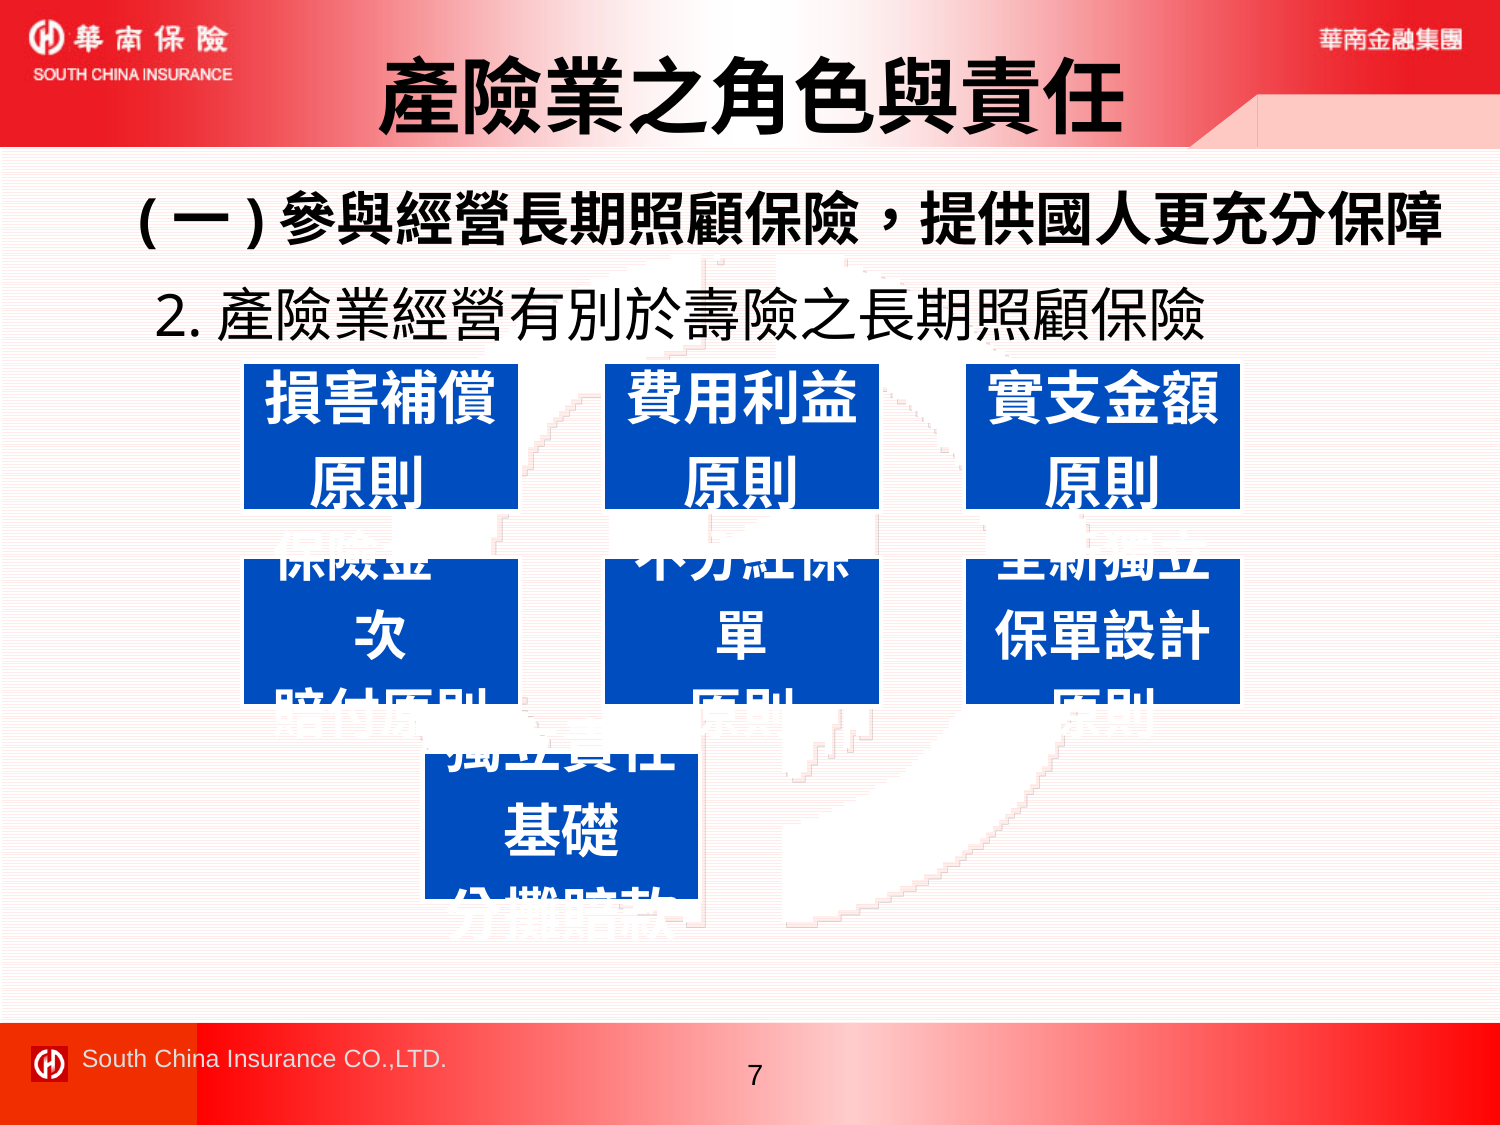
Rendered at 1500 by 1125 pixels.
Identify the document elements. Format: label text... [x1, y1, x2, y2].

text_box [241, 361, 1243, 1029]
picture [1428, 0, 1500, 94]
slide_number 7 [31, 1034, 123, 1114]
title 產險業之角色與責任 [76, 0, 1428, 188]
picture [0, 0, 76, 147]
list (一)參與經營長期照顧保險，提供國人更充分保障 2.產險業經營有別於壽險之長期照顧保險 [123, 160, 1500, 1125]
